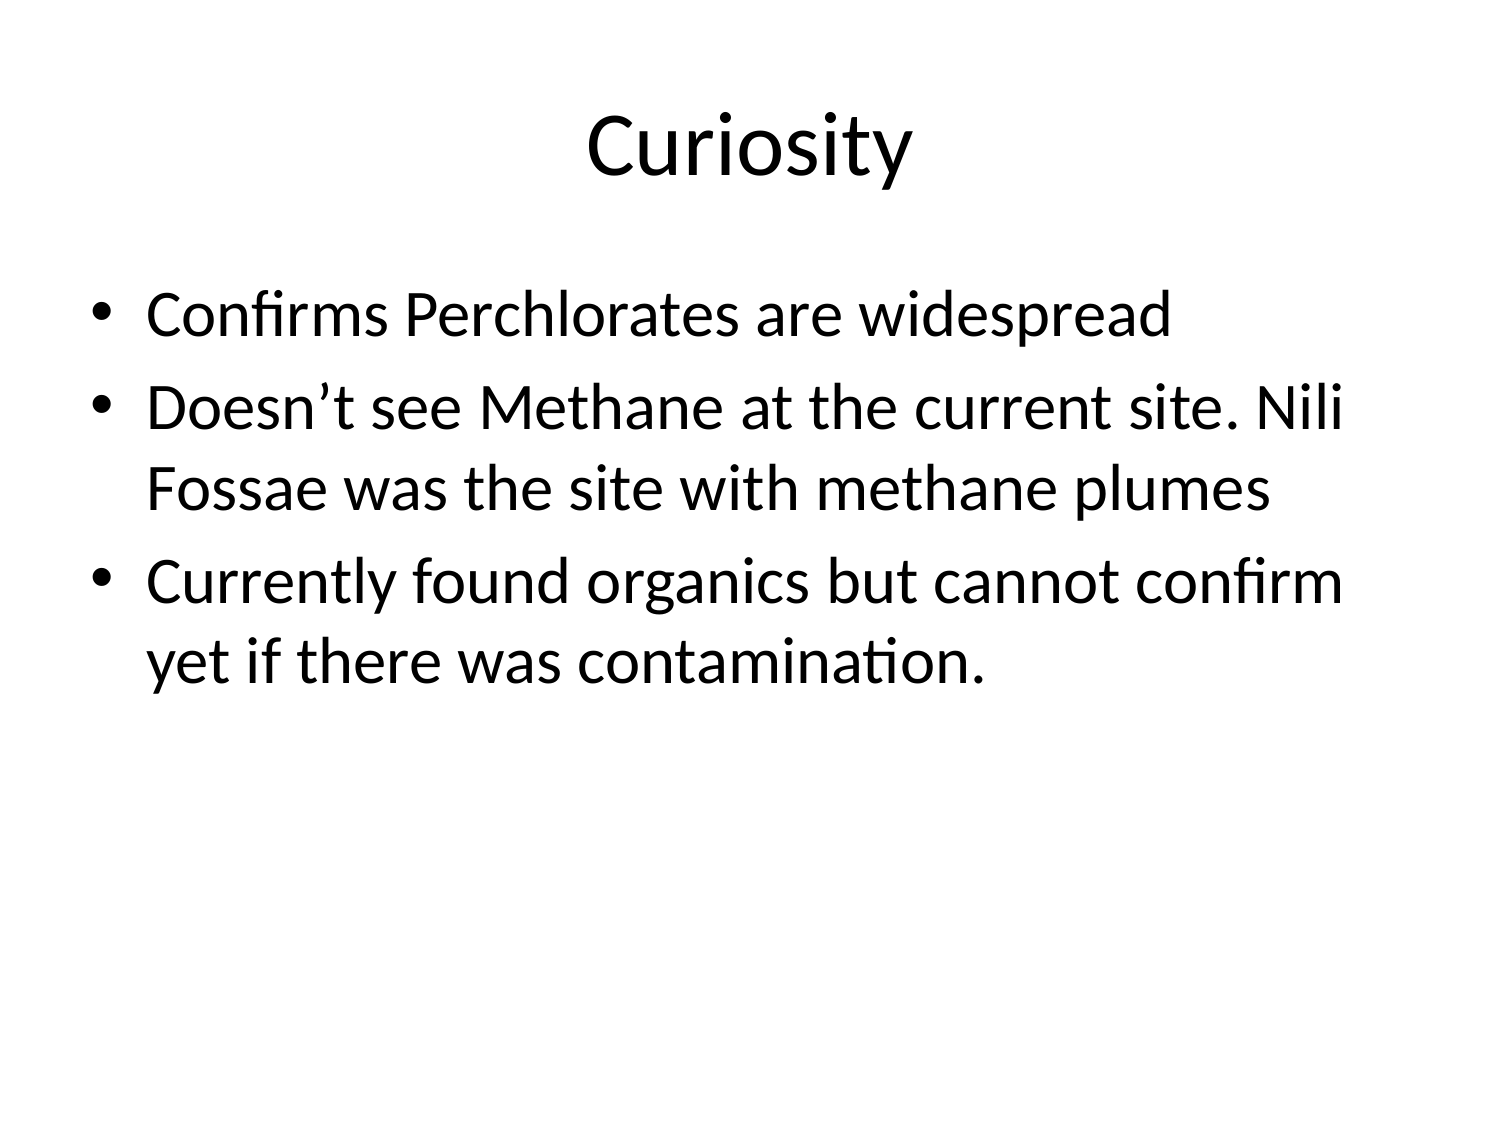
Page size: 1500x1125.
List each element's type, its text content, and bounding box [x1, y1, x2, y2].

title Curiosity [75, 45, 1425, 233]
list Confirms Perchlorates are widespread Doesn’t see Methane at the current site. Nili Fossae was the site with methane plumes Currently found organics but cannot confirm yet if there was contamination. [75, 262, 1425, 1005]
